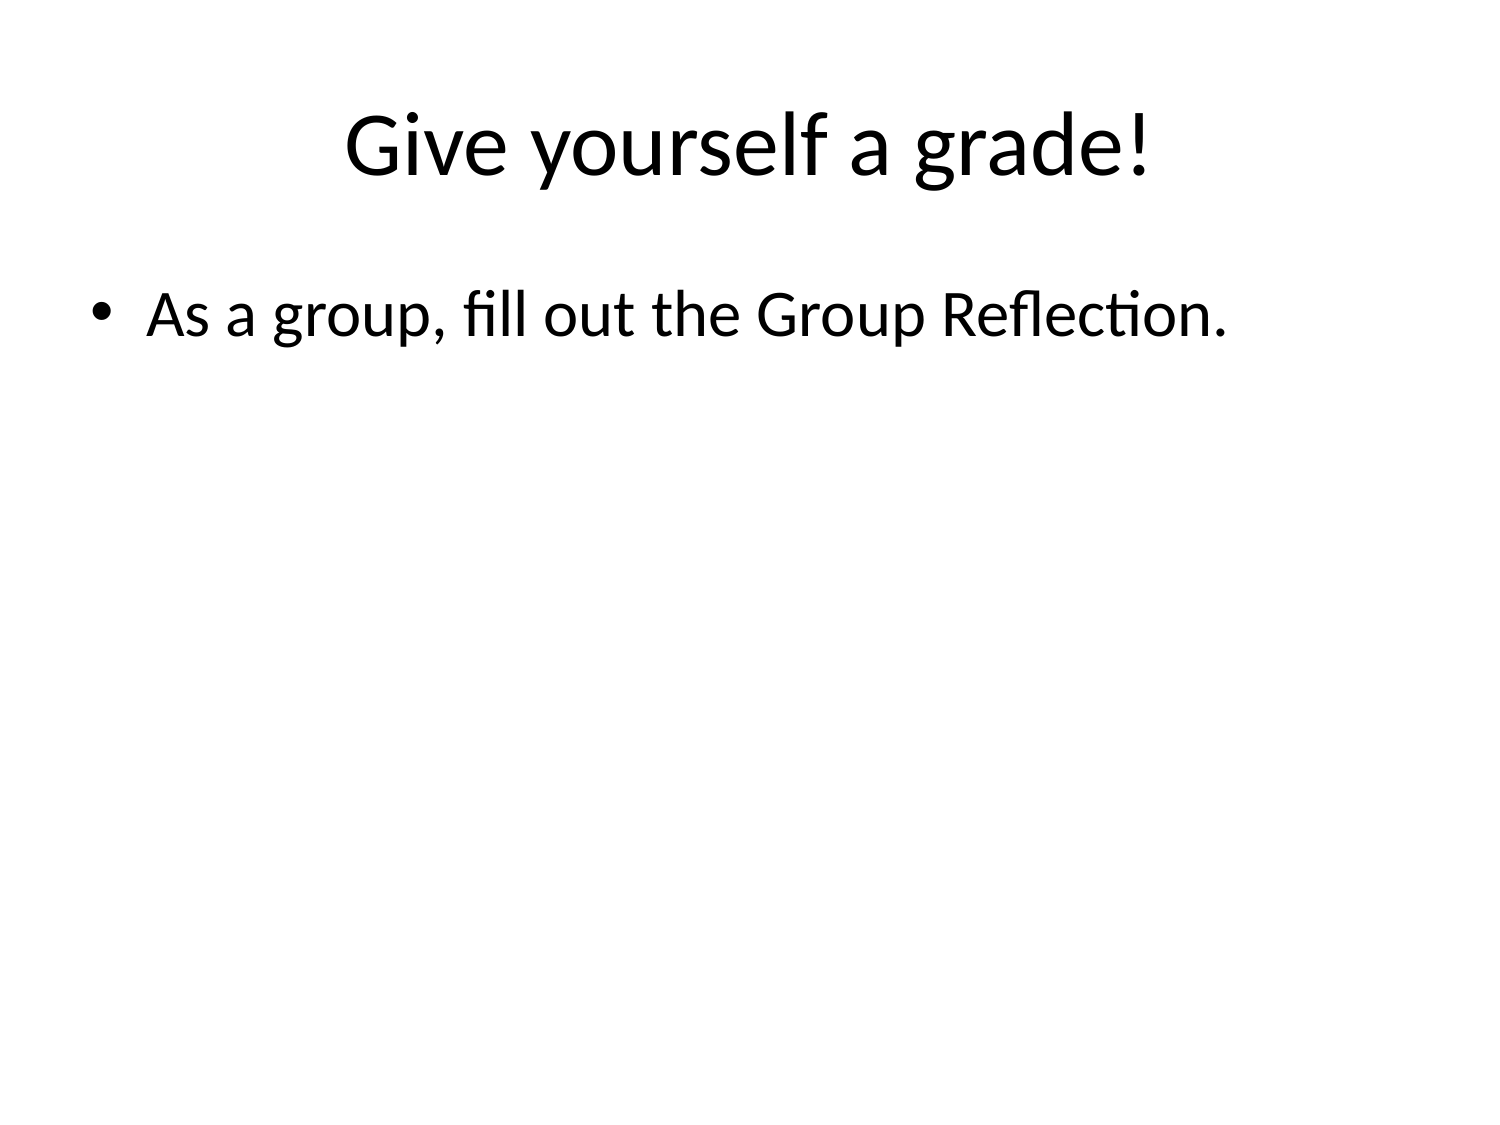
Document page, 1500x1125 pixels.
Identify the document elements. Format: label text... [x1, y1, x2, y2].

title Give yourself a grade! [75, 45, 1425, 233]
list As a group, fill out the Group Reflection. [75, 262, 1425, 1005]
